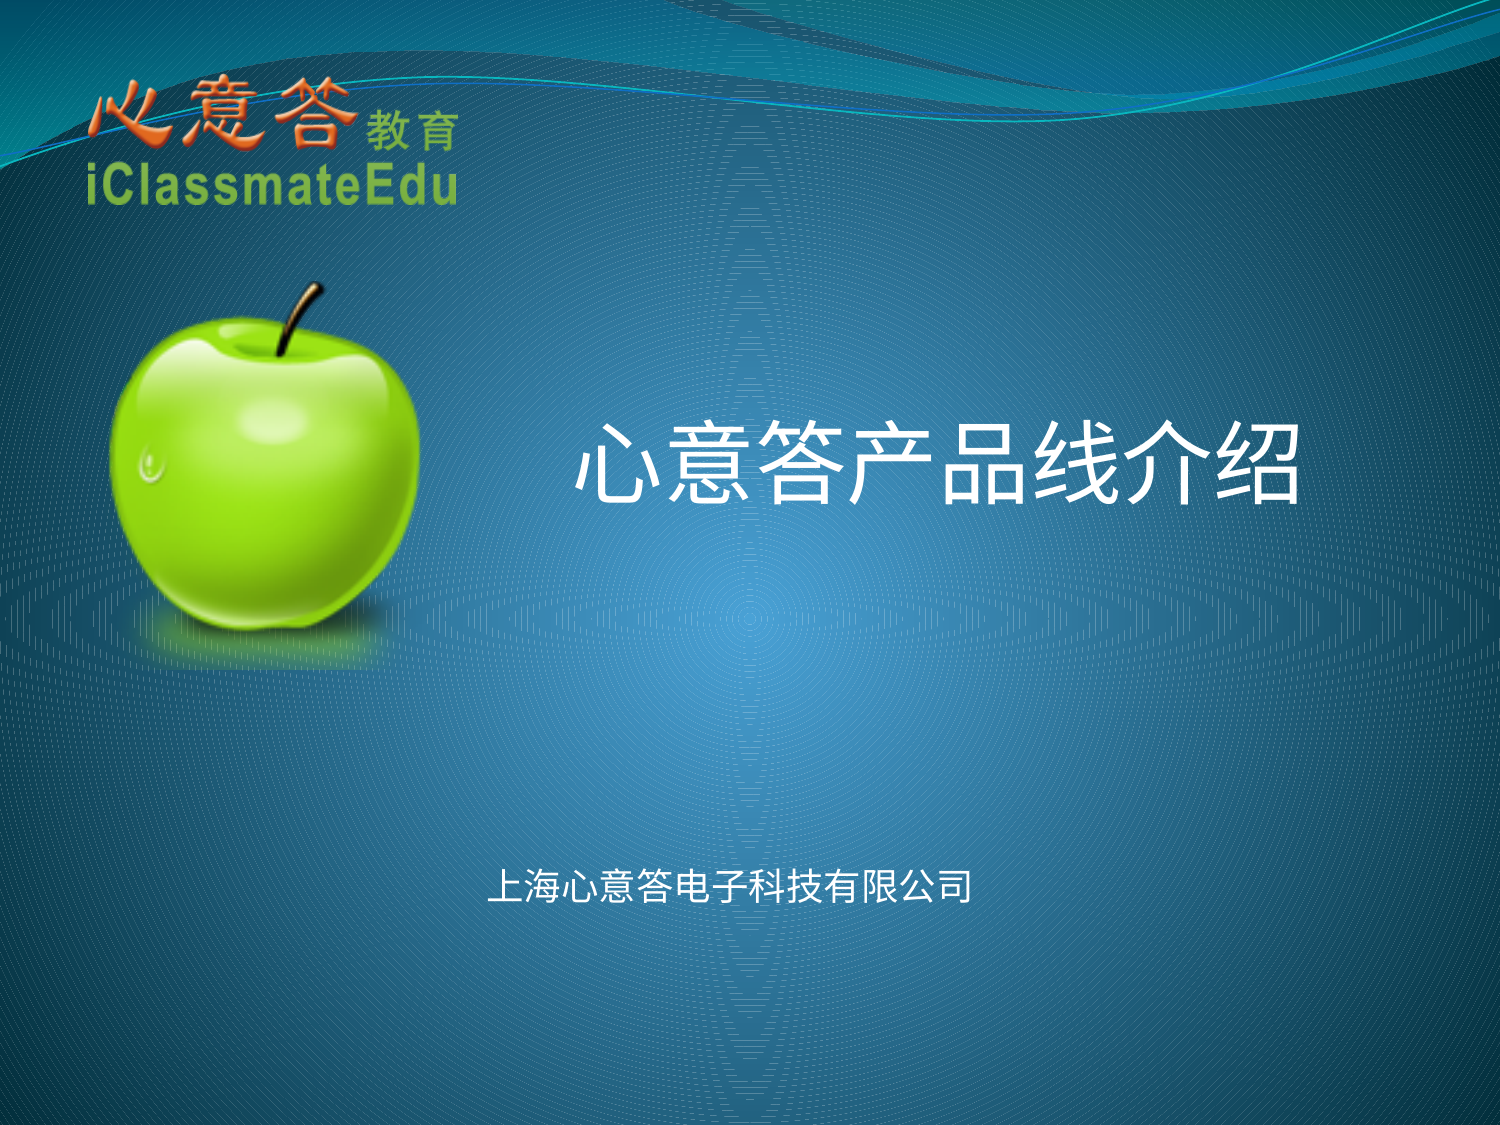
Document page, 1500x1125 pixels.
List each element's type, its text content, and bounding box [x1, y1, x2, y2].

picture [84, 73, 462, 205]
picture [105, 280, 434, 670]
text_box 上海心意答电子科技有限公司 [471, 855, 989, 916]
text_box 心意答产品线介绍 [556, 398, 1321, 524]
